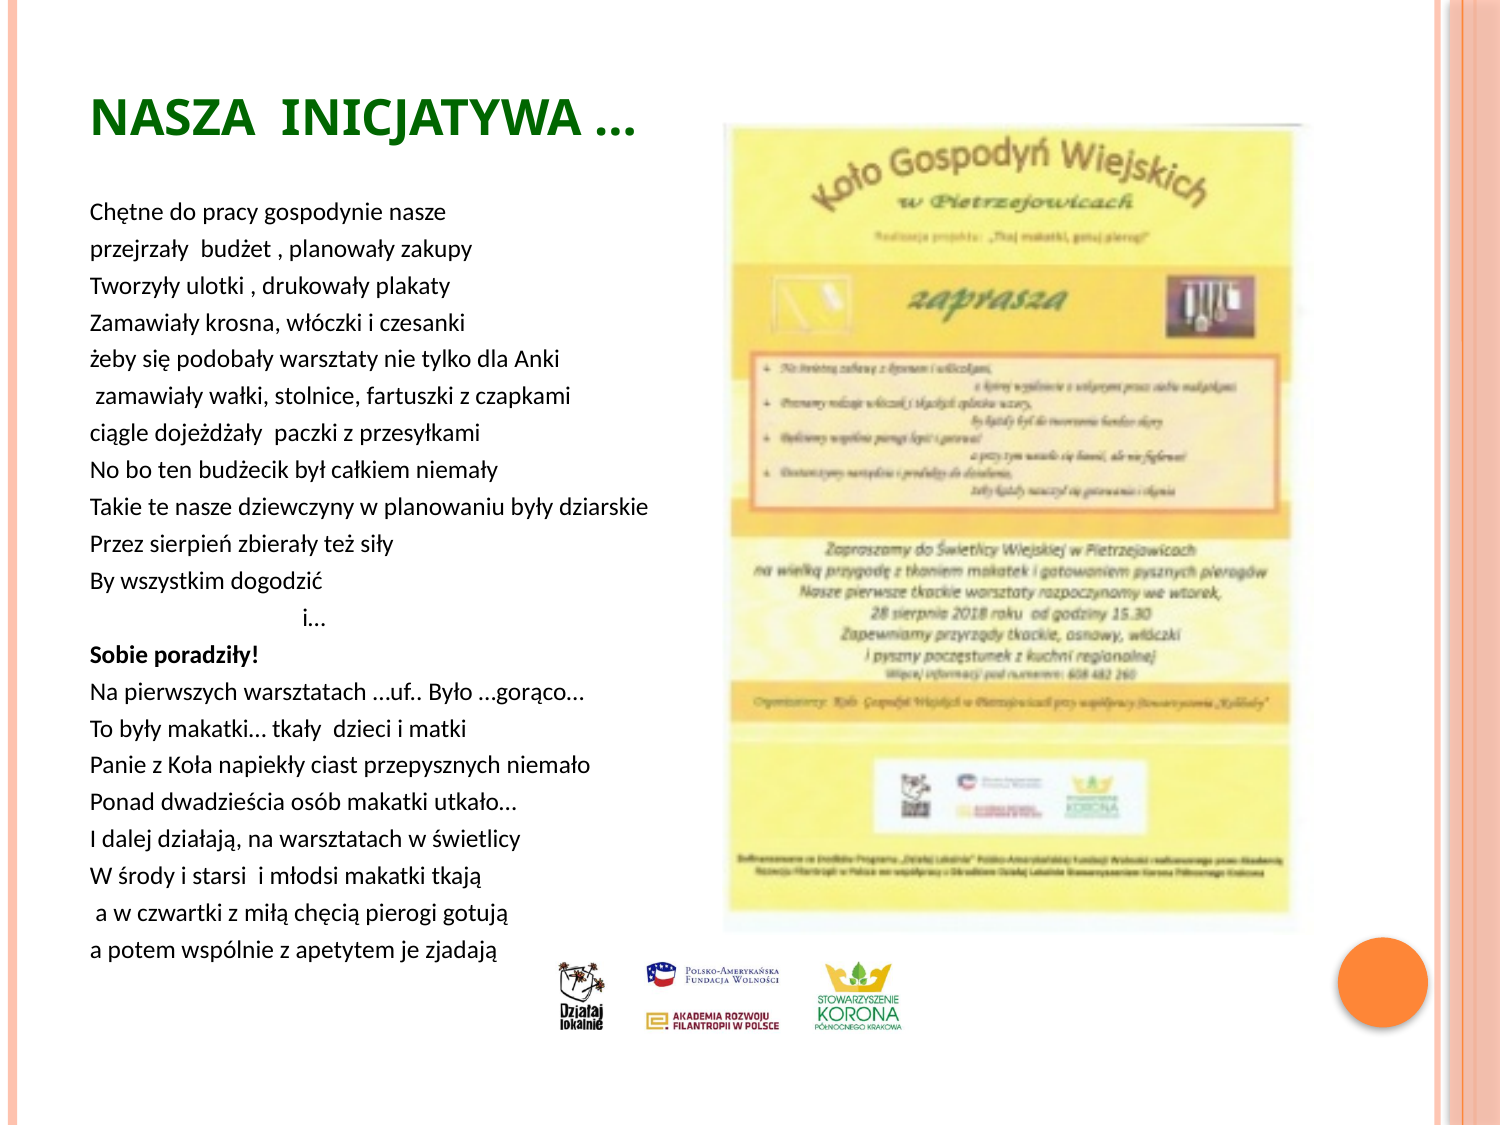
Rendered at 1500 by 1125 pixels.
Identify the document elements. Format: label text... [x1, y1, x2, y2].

picture [515, 936, 944, 1057]
list Chętne do pracy gospodynie nasze przejrzały budżet , planowały zakupy Tworzyły ulotki , drukowały plakaty Zamawiały krosna, włóczki i czesanki żeby się podobały warsztaty nie tylko dla Anki zamawiały wałki, stolnice, fartuszki z czapkami ciągle dojeżdżały paczki z przesyłkami No bo ten budżecik był całkiem niemały Takie te nasze dziewczyny w planowaniu były dziarskie Przez sierpień zbierały też siły By wszystkim dogodzić i… Sobie poradziły! Na pierwszych warsztatach …uf.. Było …gorąco… To były makatki… tkały dzieci i matki Panie z Koła napiekły ciast przepysznych niemało Ponad dwadzieścia osób makatki utkało… I dalej działają, na warsztatach w świetlicy W środy i starsi i młodsi makatki tkają a w czwartki z miłą chęcią pierogi gotują a potem wspólnie z apetytem je zjadają [75, 187, 675, 1013]
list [721, 121, 1314, 935]
title Nasza inicjatywa … [75, 45, 1300, 153]
